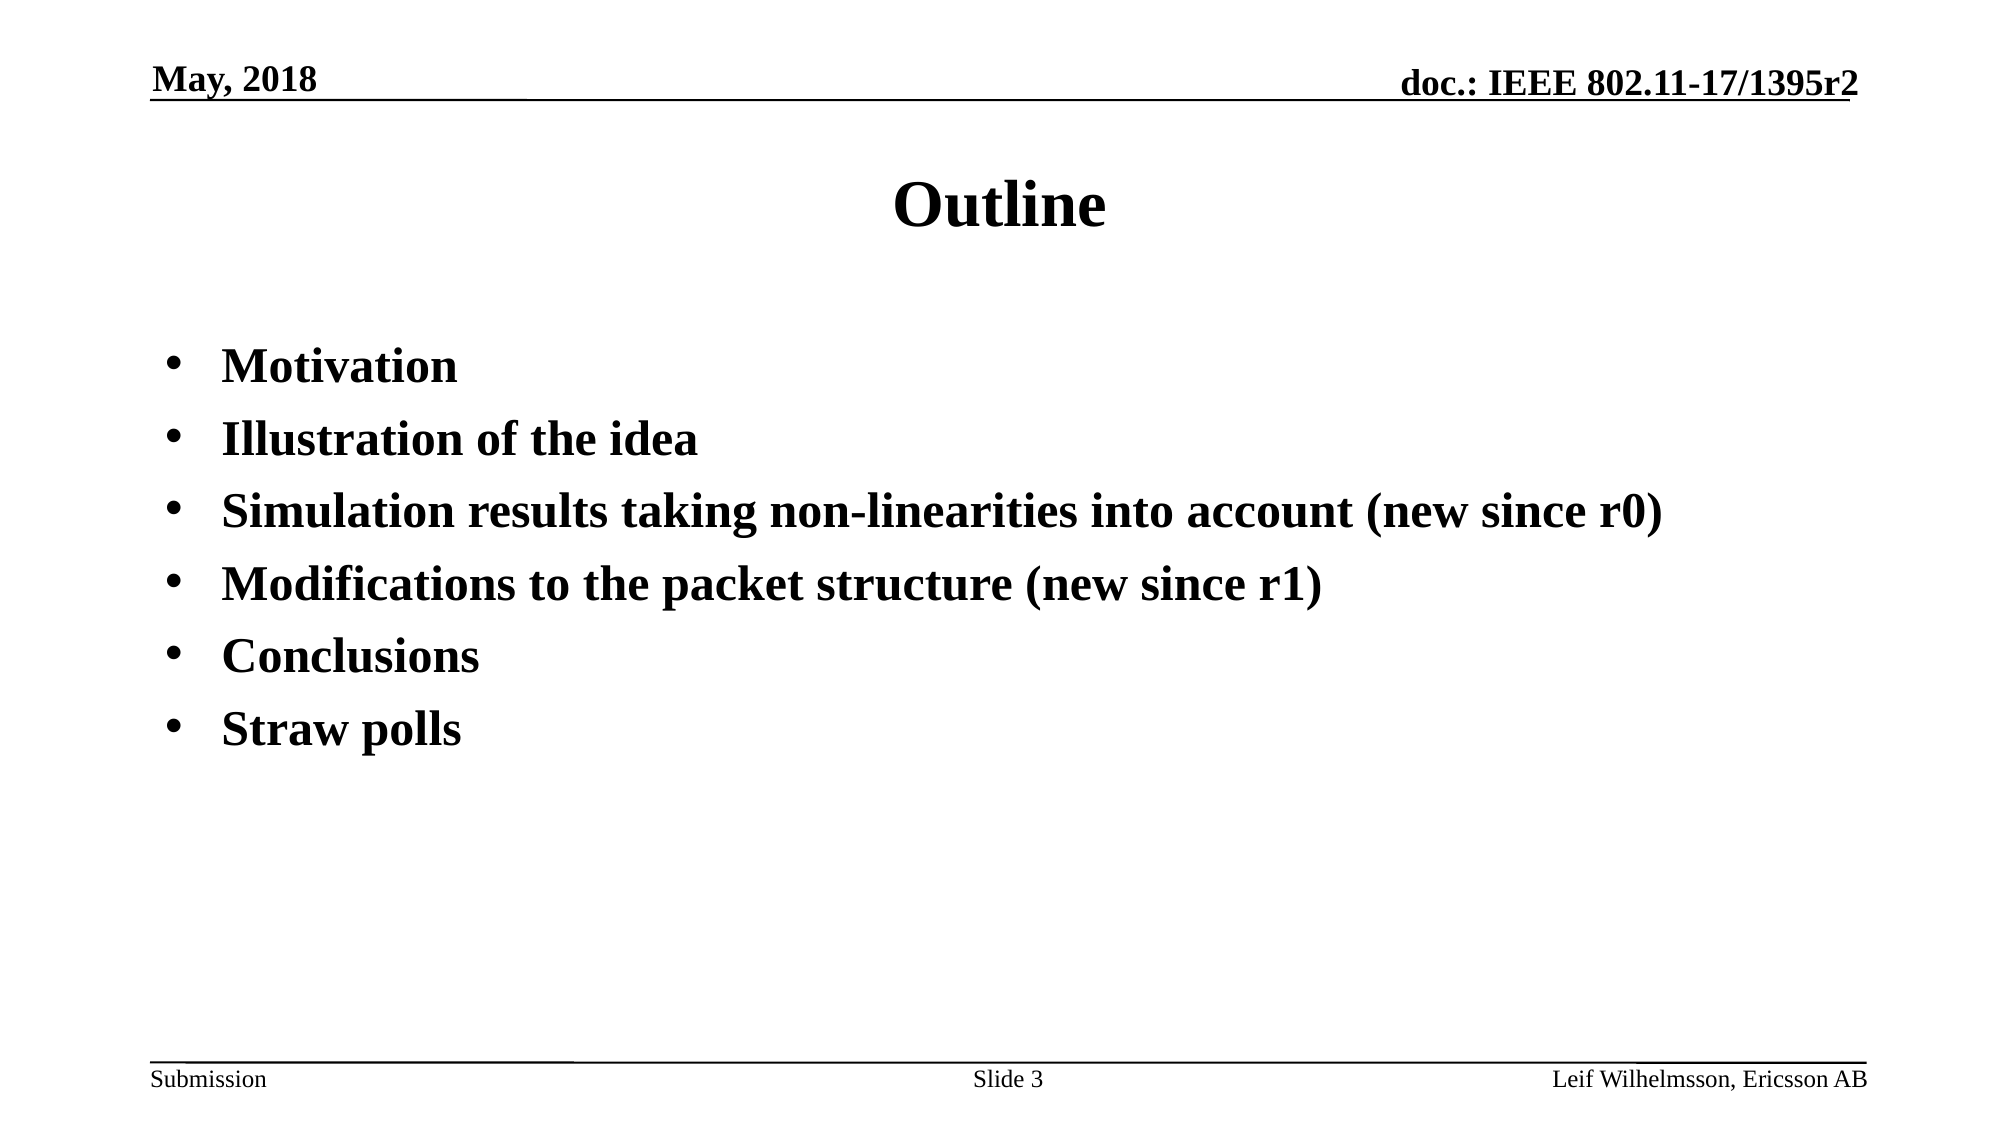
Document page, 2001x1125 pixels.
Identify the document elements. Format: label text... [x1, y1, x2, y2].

footer Leif Wilhelmsson, Ericsson AB [1171, 1061, 1869, 1093]
list Motivation Illustration of the idea Simulation results taking non-linearities into account (new since r0) Modifications to the packet structure (new since r1) Conclusions Straw polls [149, 324, 1850, 1000]
slide_number Slide 3 [950, 1061, 1067, 1123]
title Outline [149, 112, 1850, 288]
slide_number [152, 54, 563, 100]
